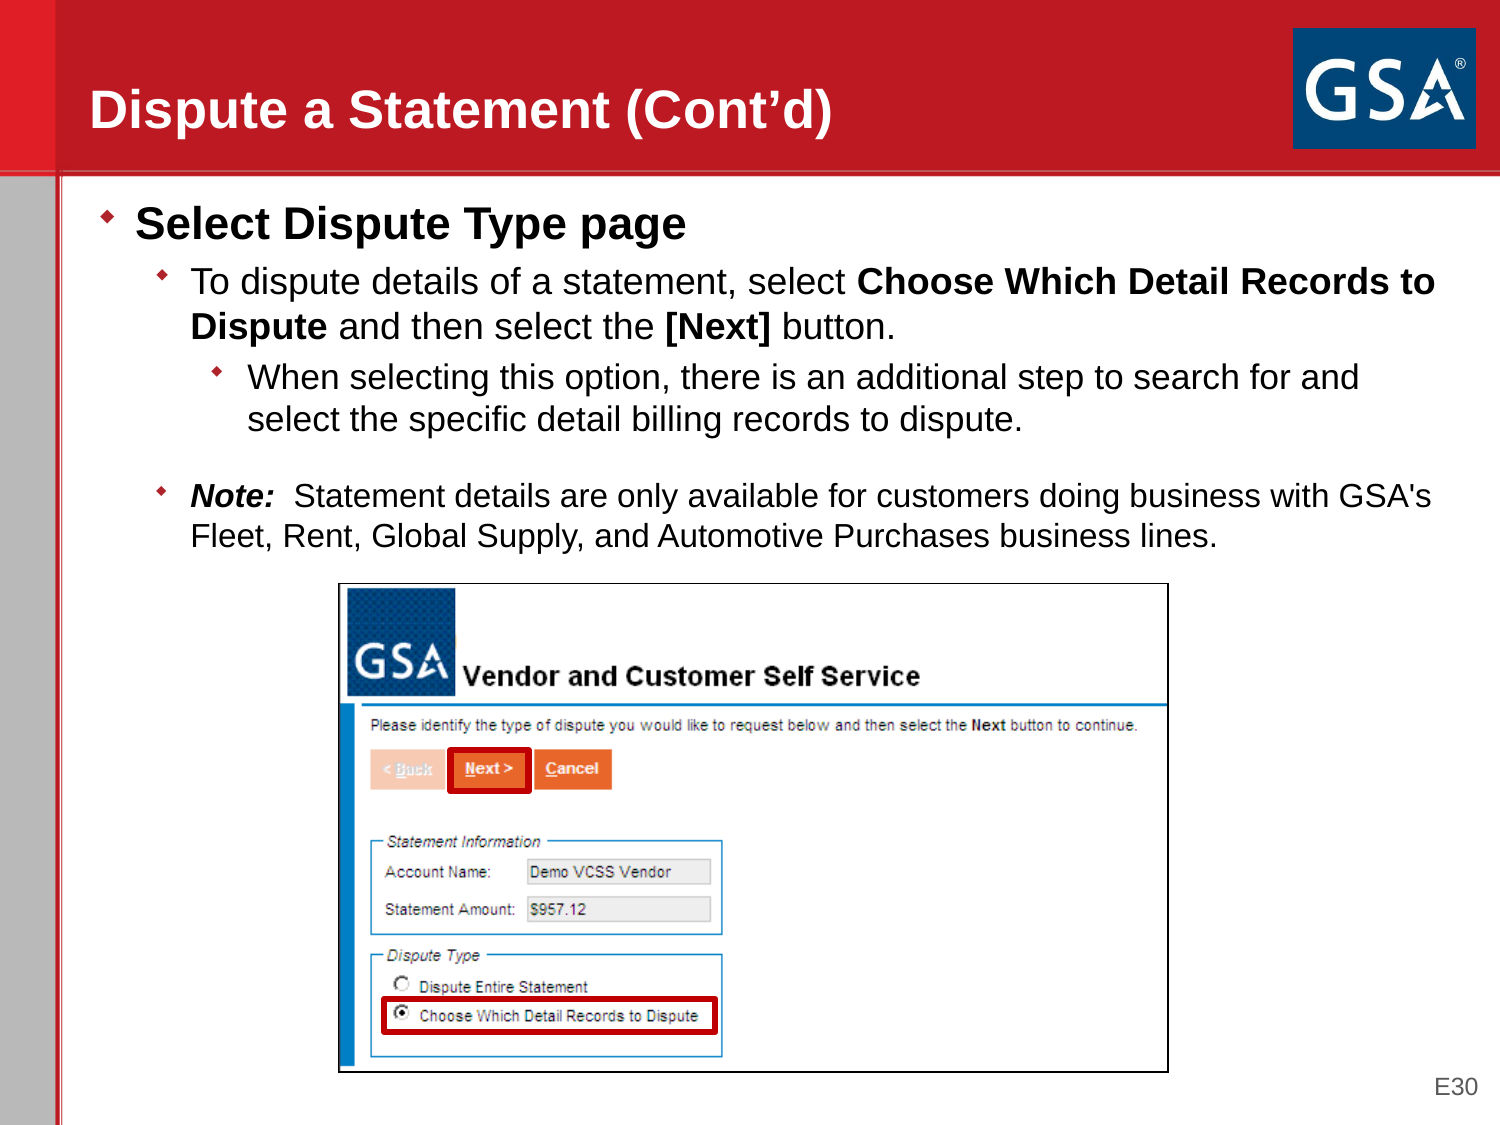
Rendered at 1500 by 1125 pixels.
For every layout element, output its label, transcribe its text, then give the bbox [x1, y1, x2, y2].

picture [338, 583, 1168, 1072]
text_box E30 [1419, 1063, 1500, 1109]
list Select Dispute Type page To dispute details of a statement, select Choose Which Detail Records to Dispute and then select the [Next] button. When selecting this option, there is an additional step to search for and select the specific detail billing records to dispute. Note: Statement details are only available for customers doing business with GSA's Fleet, Rent, Global Supply, and Automotive Purchases business lines. [81, 186, 1465, 566]
title Dispute a Statement (Cont’d) [74, 54, 1440, 148]
picture [0, 0, 1500, 1125]
